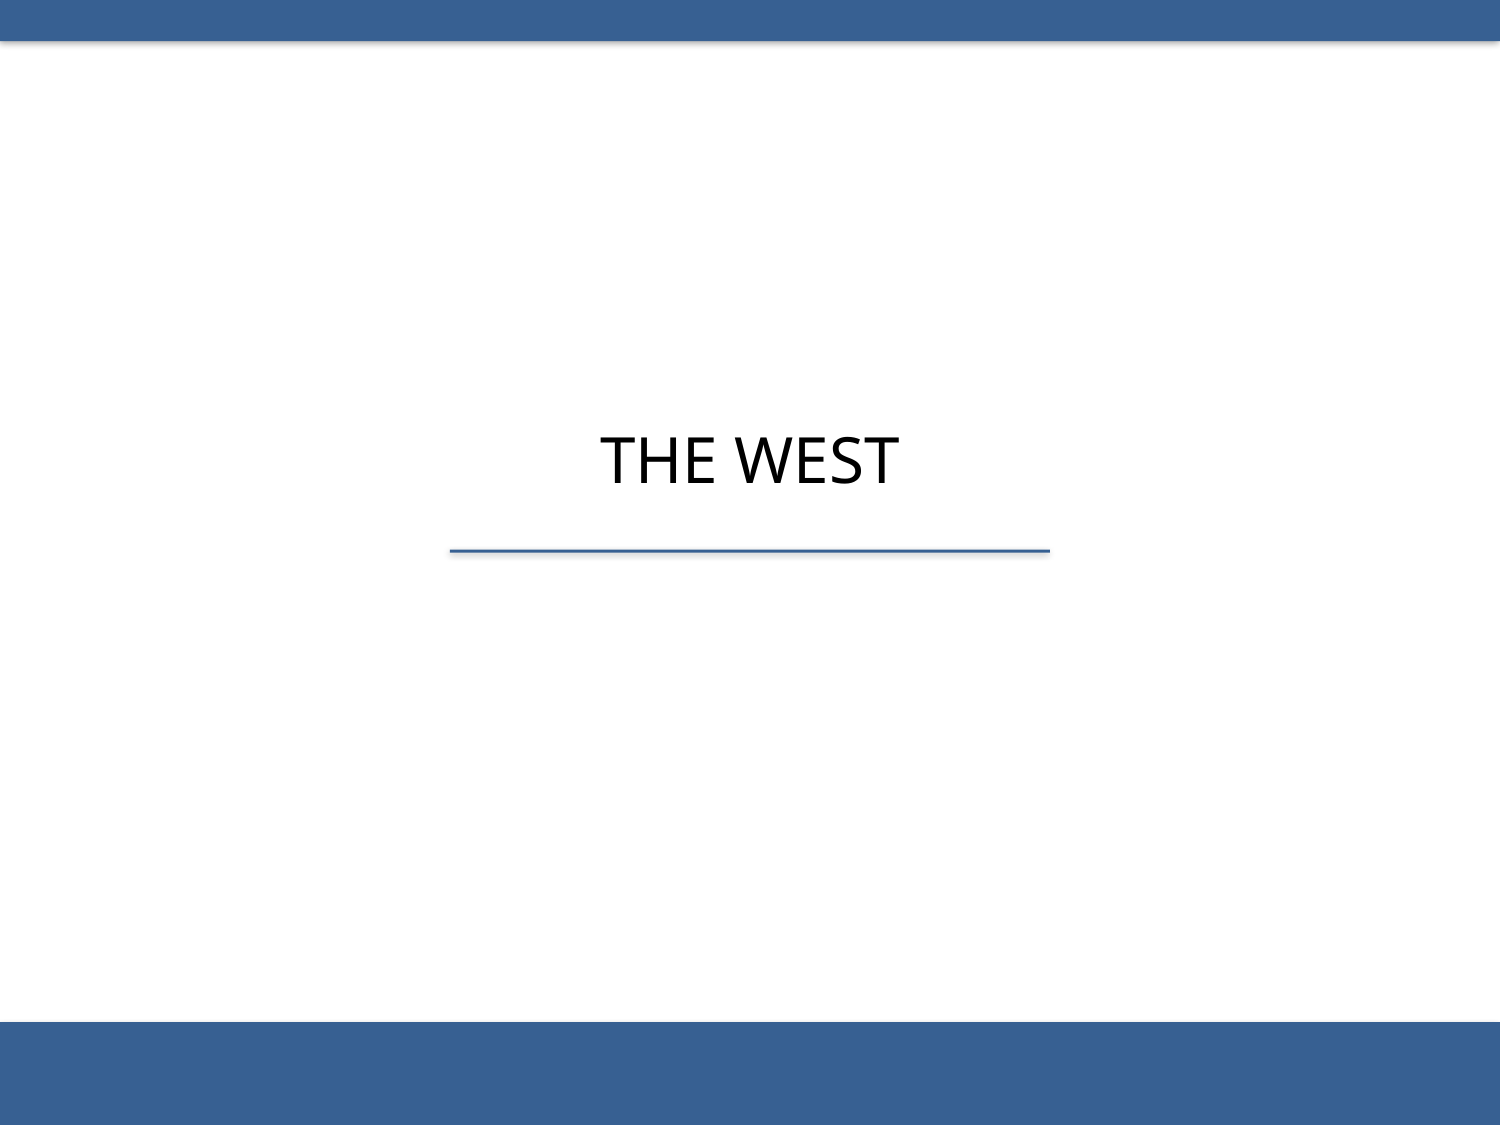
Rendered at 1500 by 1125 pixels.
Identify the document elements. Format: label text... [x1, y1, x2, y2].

list The West [102, 407, 1398, 510]
